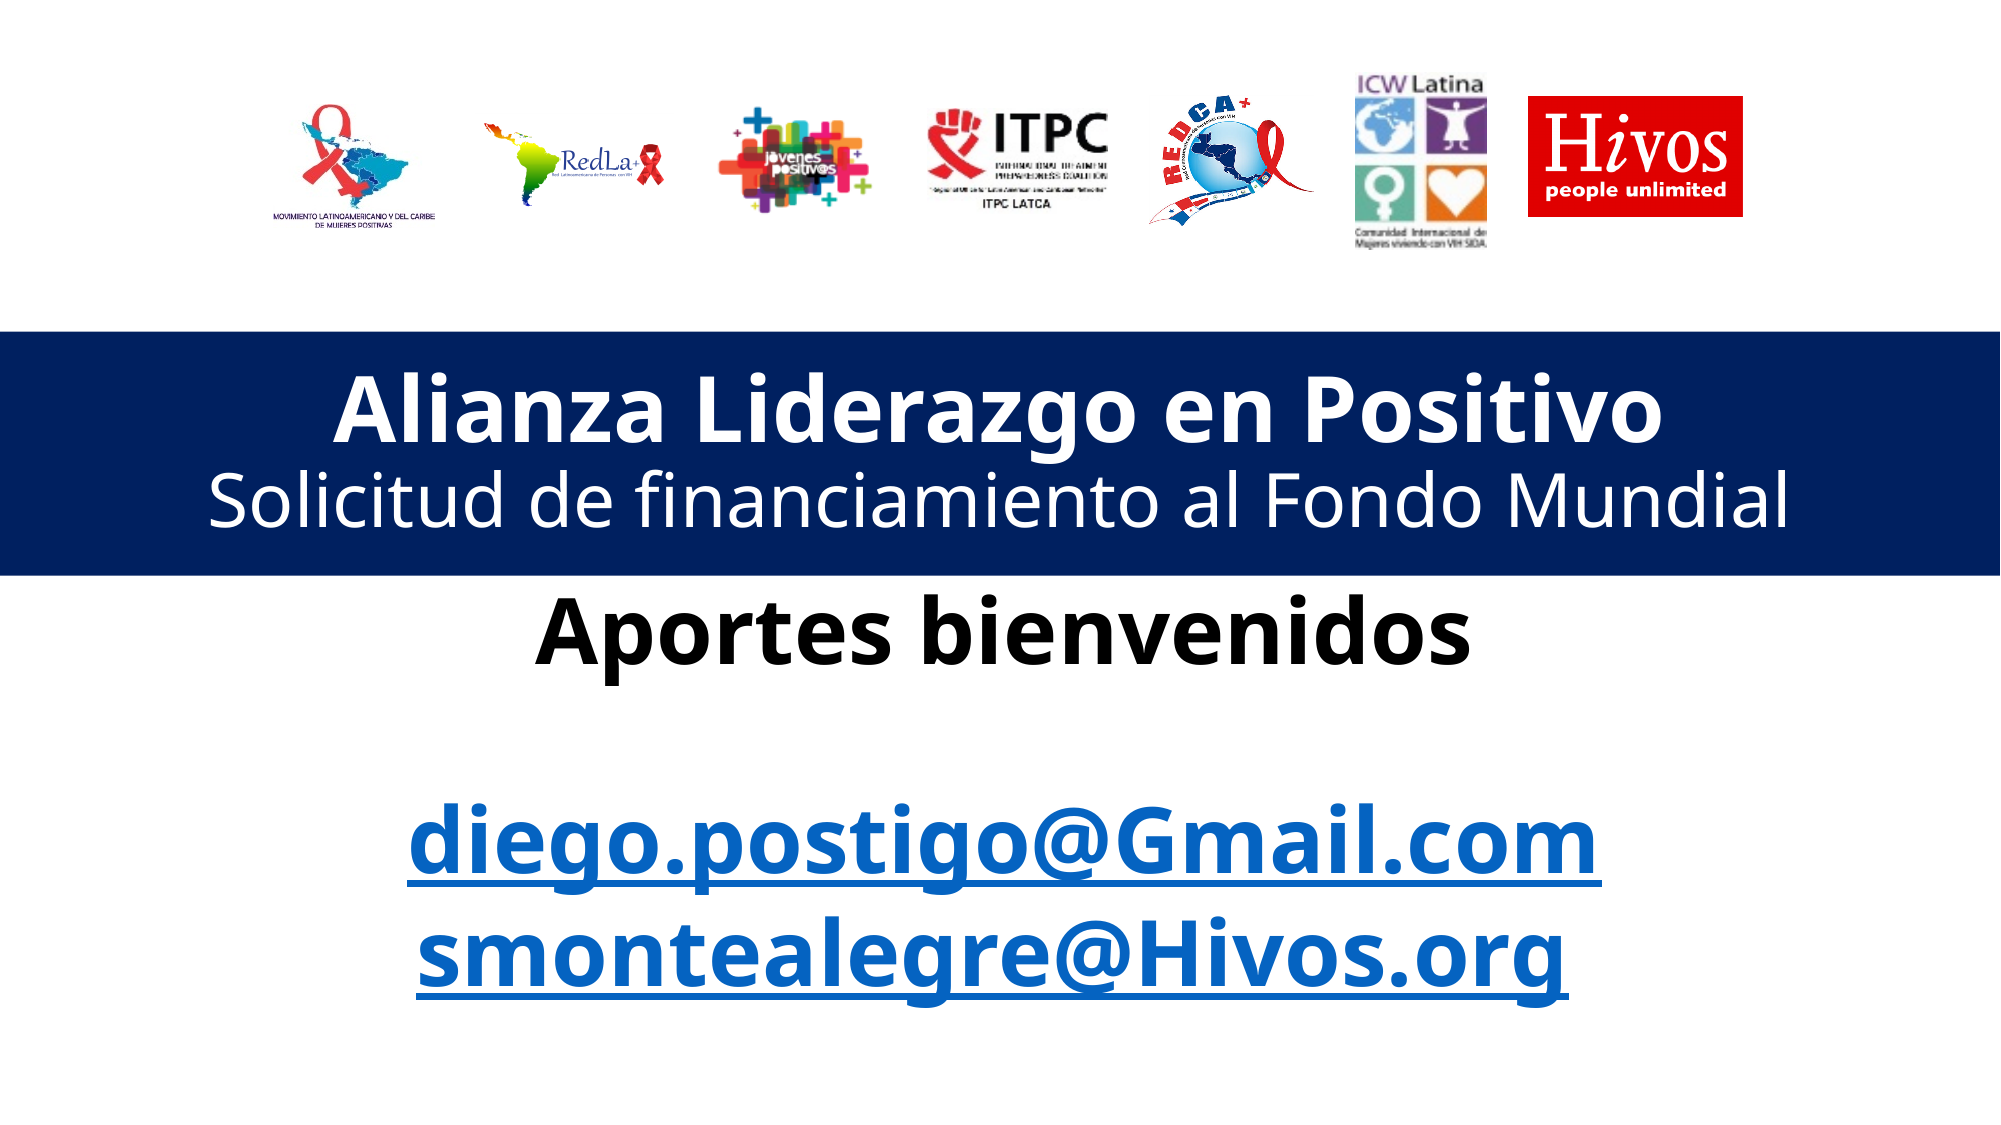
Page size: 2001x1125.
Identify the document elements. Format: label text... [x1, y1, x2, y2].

picture [1355, 72, 1487, 250]
title Aportes bienvenidos diego.postigo@Gmail.com smontealegre@Hivos.org [142, 576, 1868, 1071]
text_box Alianza Liderazgo en Positivo Solicitud de financiamiento al Fondo Mundial [0, 331, 2000, 576]
picture [927, 108, 1108, 214]
picture [1149, 95, 1314, 226]
picture [1528, 96, 1743, 217]
picture [272, 104, 435, 228]
picture [714, 104, 888, 218]
picture [475, 113, 674, 217]
